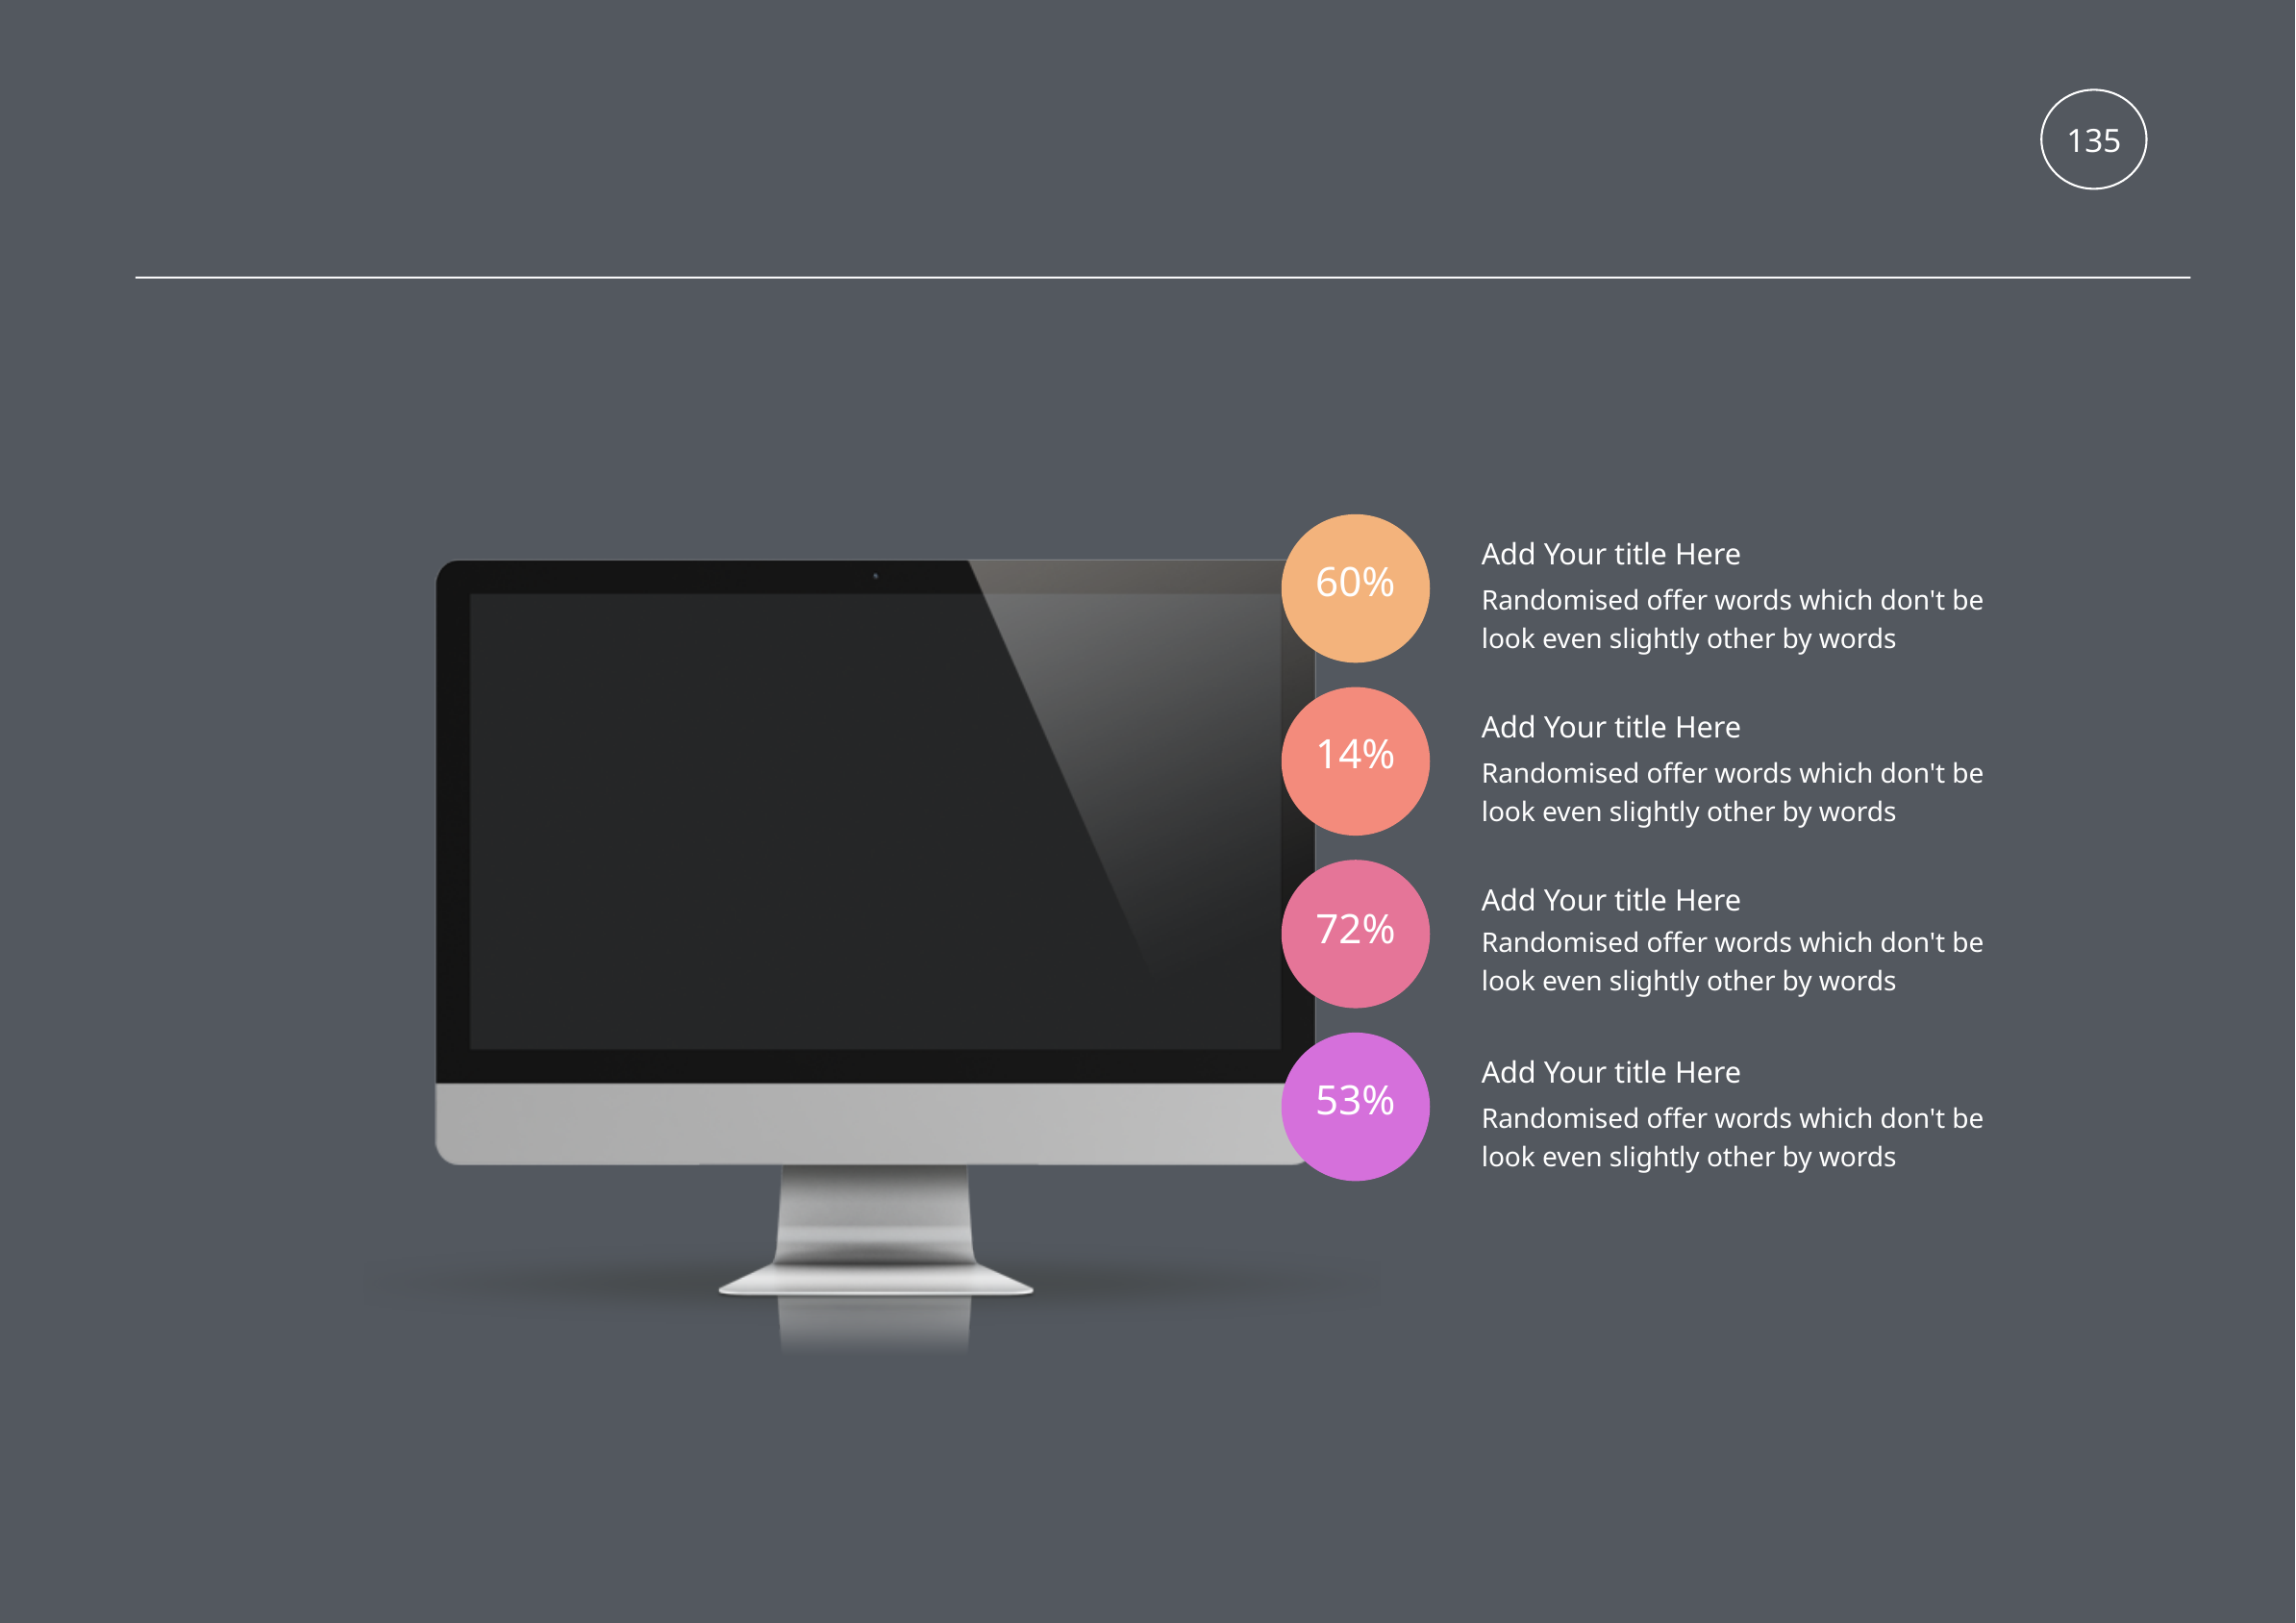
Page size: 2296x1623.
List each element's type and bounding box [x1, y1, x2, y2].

text_box [1481, 874, 2027, 1004]
text_box [1293, 513, 1431, 659]
text_box [1481, 1047, 1760, 1085]
text_box [1481, 569, 2027, 662]
text_box [1381, 863, 1431, 1005]
picture [363, 547, 1381, 1377]
slide_number [2039, 84, 2149, 191]
text_box [1481, 701, 1760, 739]
text_box [1481, 742, 2027, 834]
text_box [1481, 1087, 2027, 1180]
text_box [1381, 1036, 1431, 1177]
text_box [1481, 529, 1760, 566]
text_box [1381, 691, 1431, 832]
